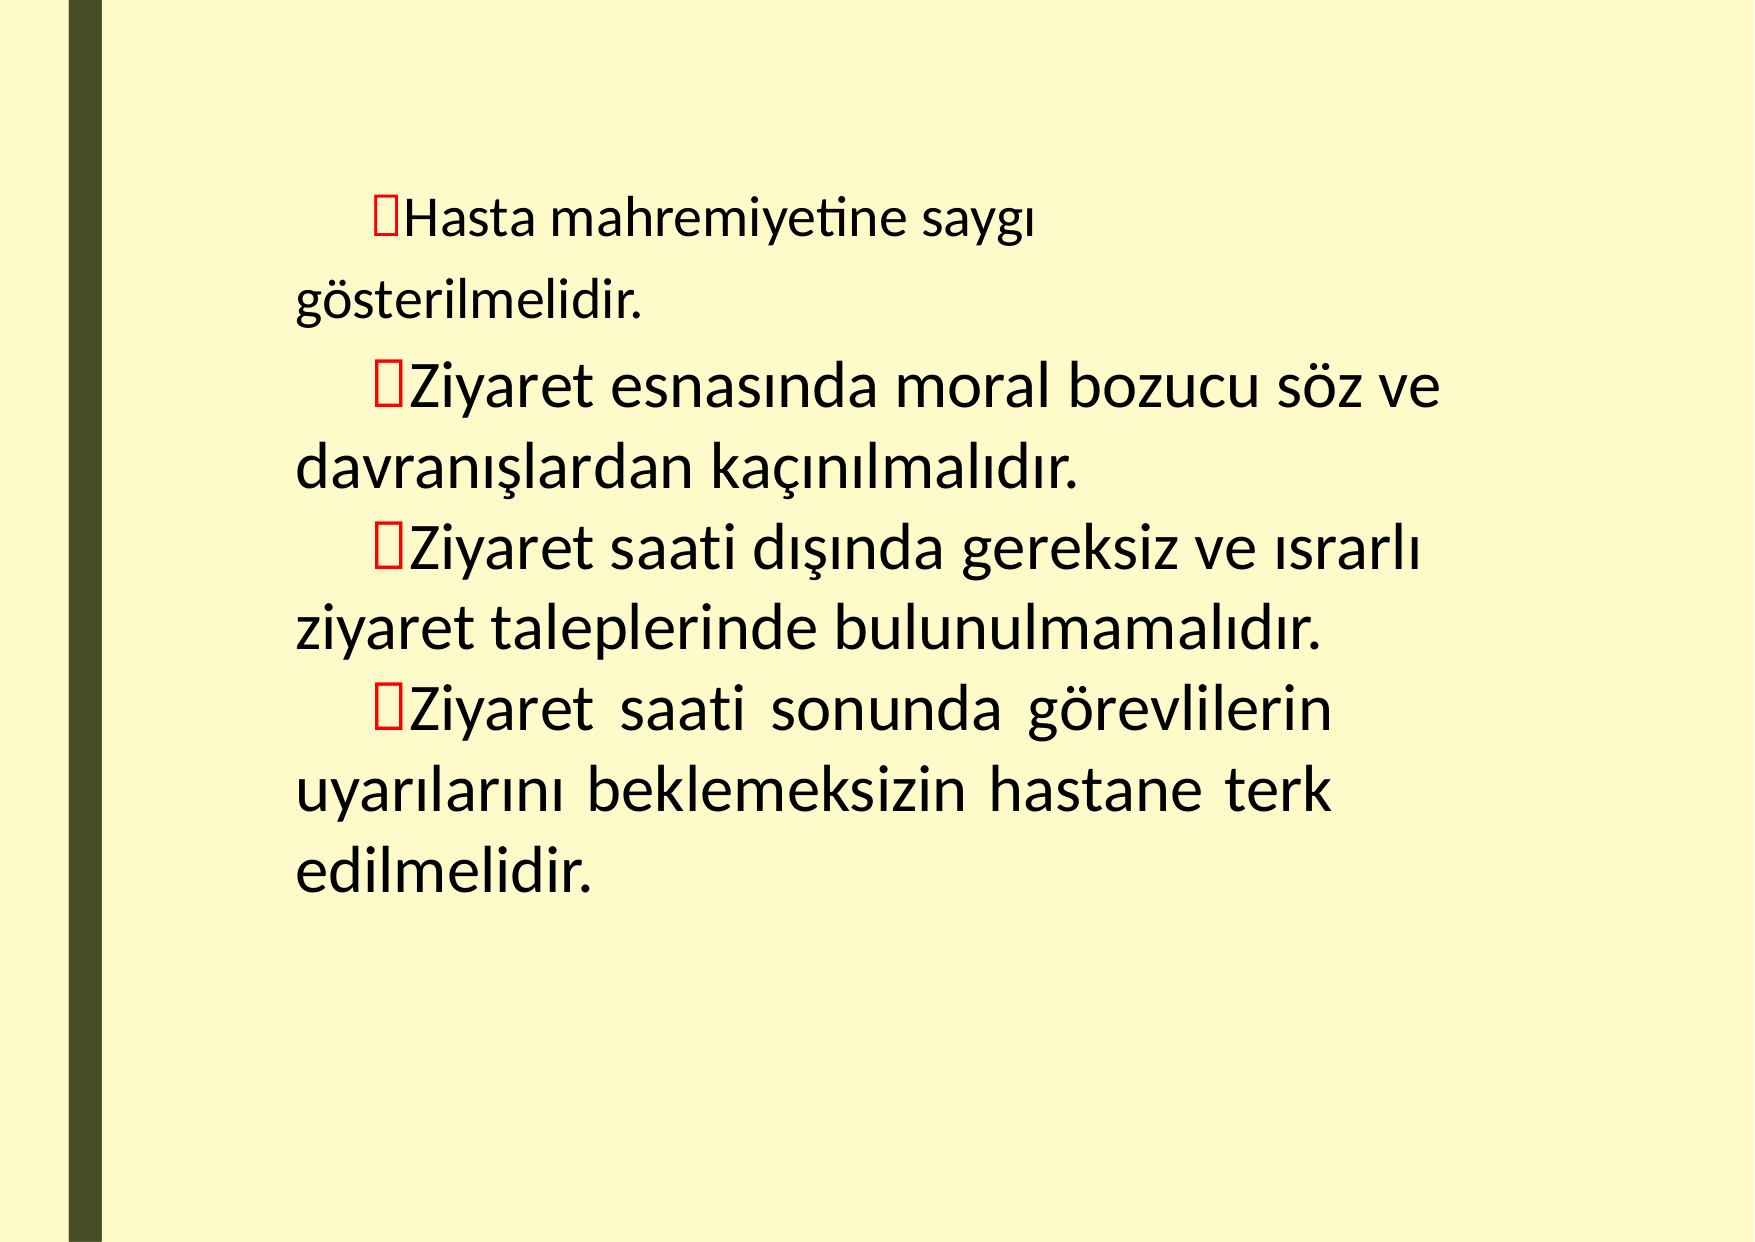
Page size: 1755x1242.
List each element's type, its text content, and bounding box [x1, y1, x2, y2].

text_box Hasta mahremiyetine saygı gösterilmelidir. Ziyaret esnasında moral bozucu söz ve davranışlardan kaçınılmalıdır. Ziyaret saati dışında gereksiz ve ısrarlı ziyaret taleplerinde bulunulmamalıdır. Ziyaret saati sonunda görevlilerin uyarılarını beklemeksizin hastane terk edilmelidir. [293, 184, 1471, 911]
